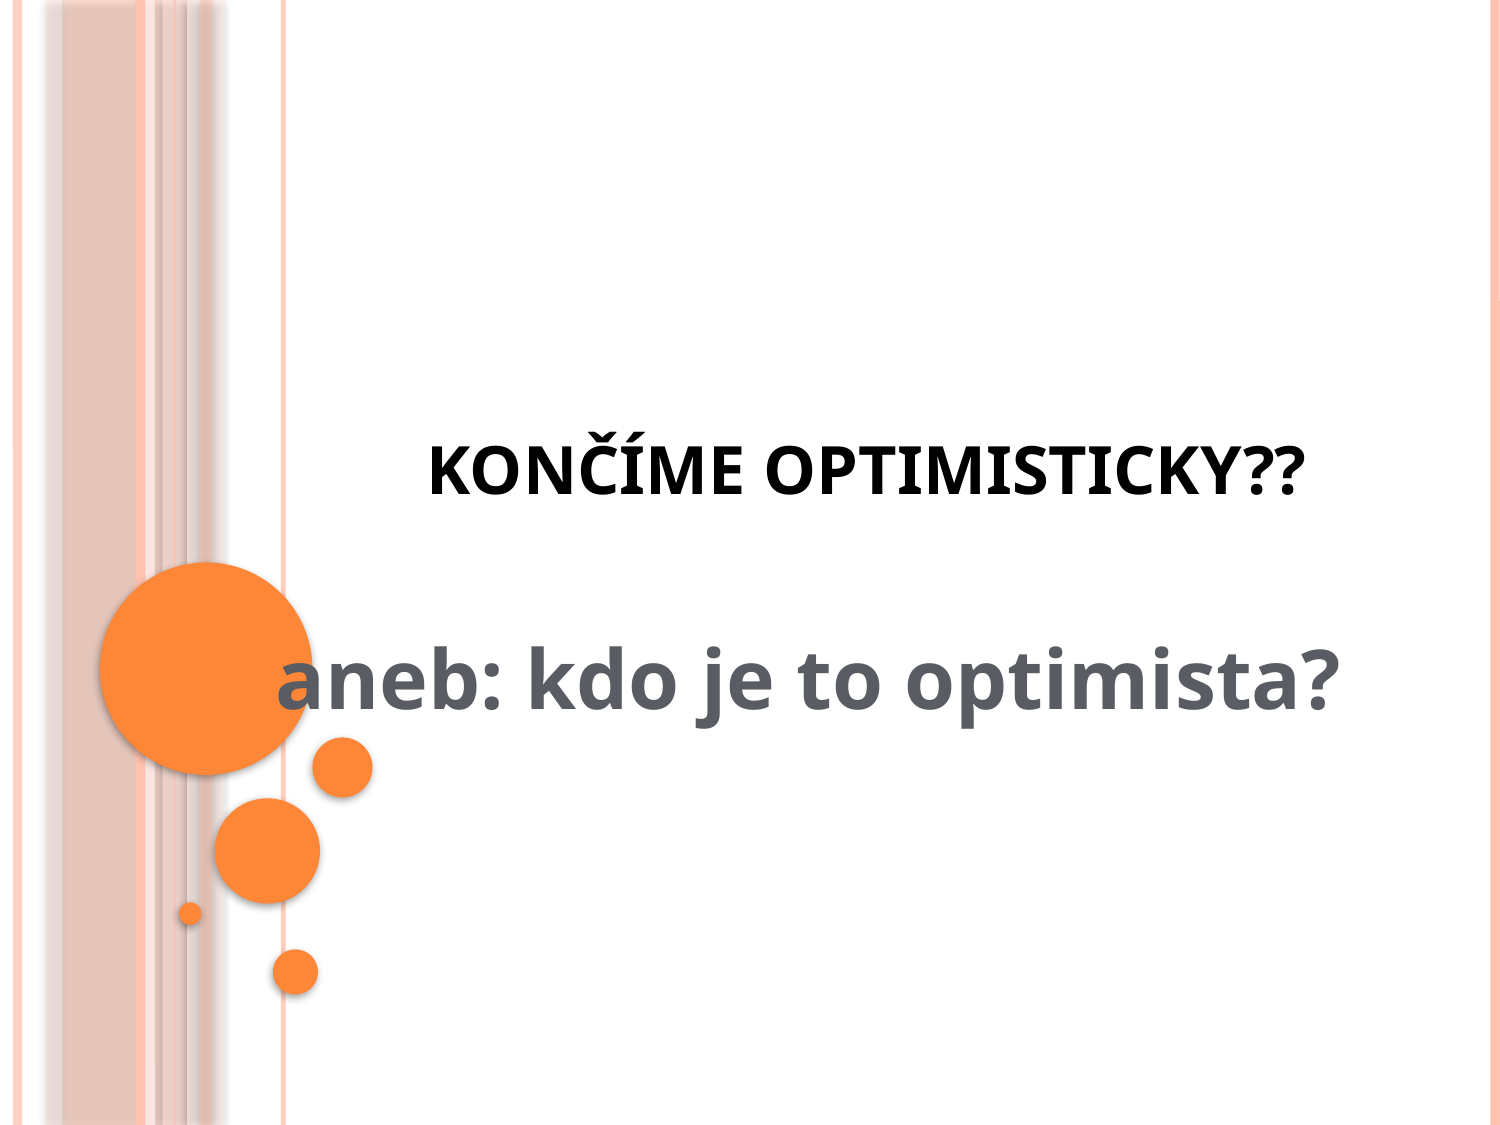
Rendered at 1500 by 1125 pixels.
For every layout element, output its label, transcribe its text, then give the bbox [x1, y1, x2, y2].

title Končíme optimisticky?? [112, 290, 1388, 516]
subtitle aneb: kdo je to optimista? [112, 562, 1388, 740]
